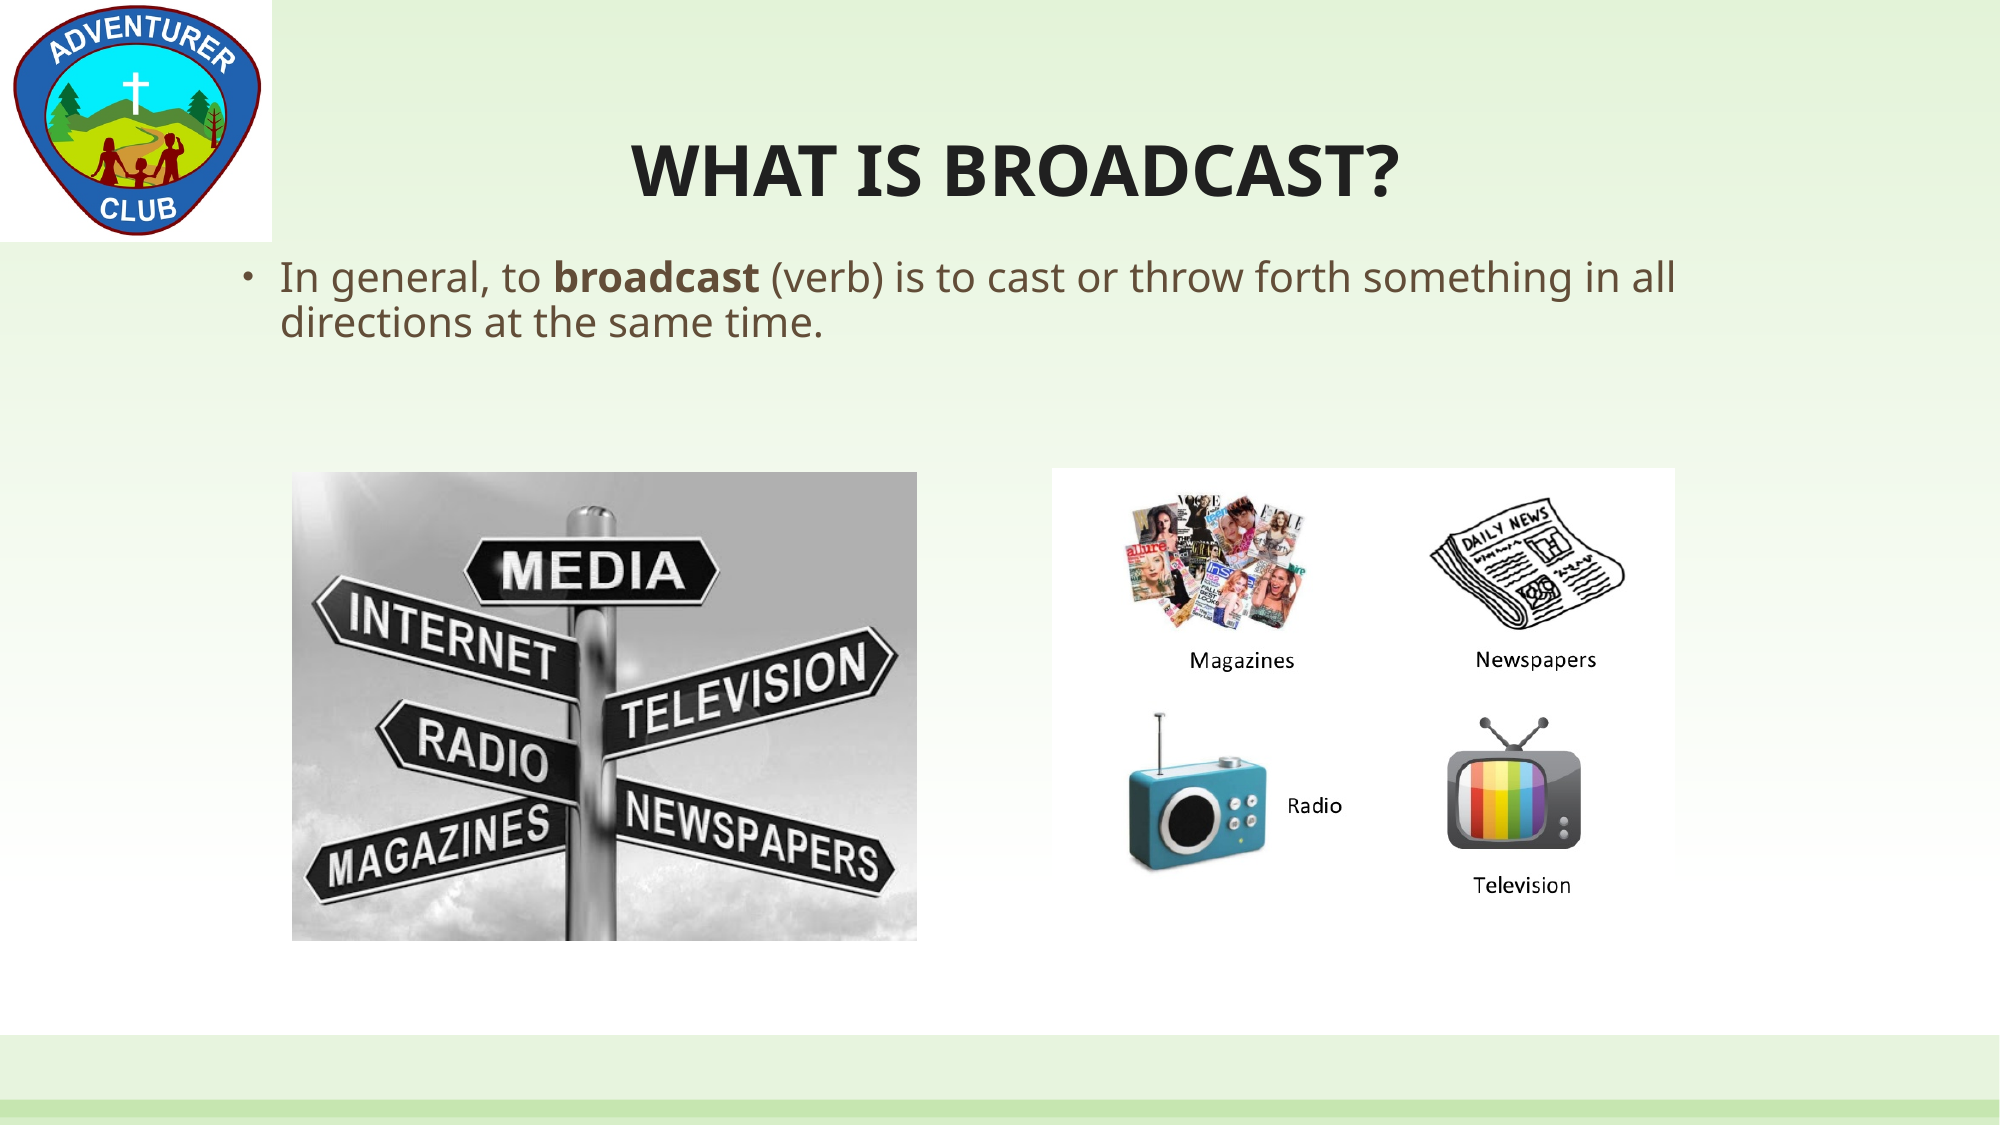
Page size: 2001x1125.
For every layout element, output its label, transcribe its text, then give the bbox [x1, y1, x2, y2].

picture [292, 472, 917, 941]
picture [1052, 468, 1675, 935]
list In general, to broadcast (verb) is to cast or throw forth something in all directions at the same time. [219, 248, 1780, 1080]
title What is broadcast? [272, 51, 1797, 220]
picture [0, 0, 272, 242]
